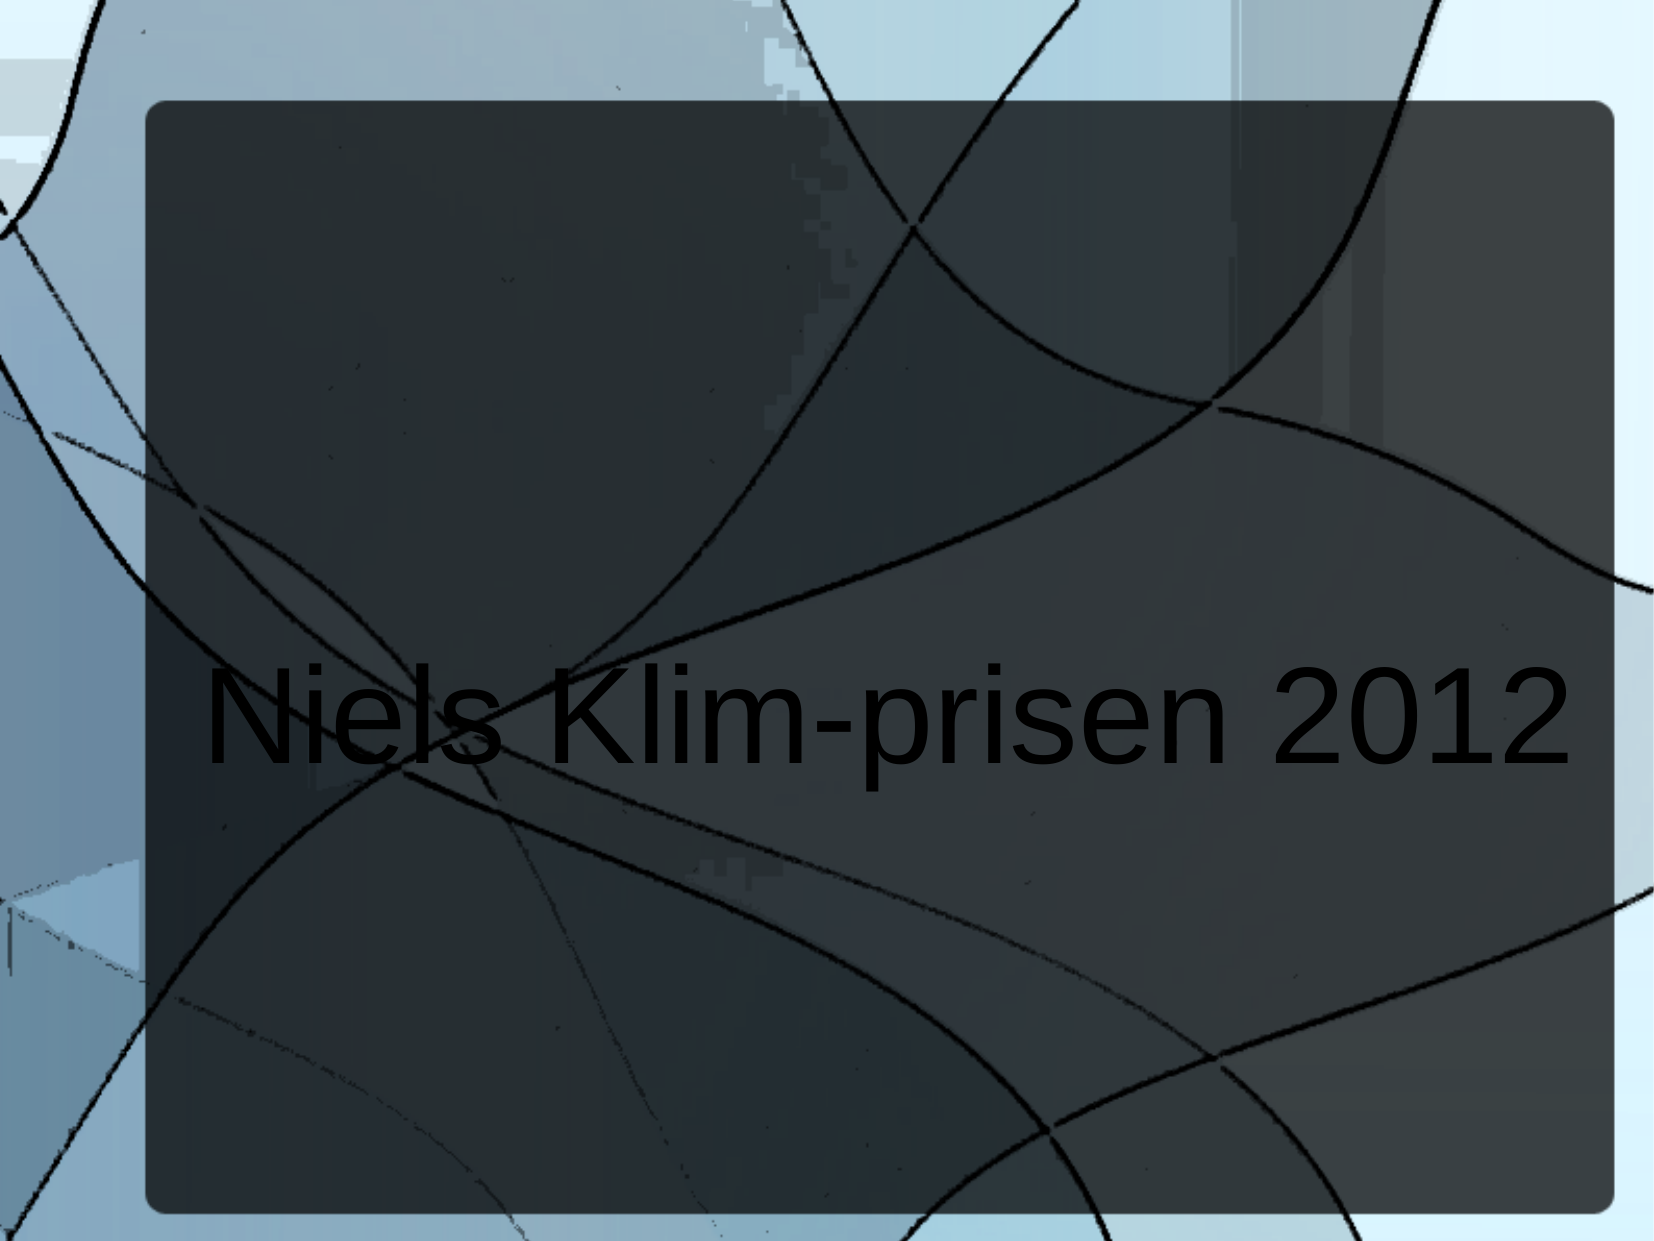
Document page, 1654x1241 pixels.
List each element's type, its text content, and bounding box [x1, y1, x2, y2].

text_box [159, 108, 1583, 325]
picture [0, 0, 1654, 1241]
text_box Niels Klim-prisen 2012 [206, 349, 1571, 1069]
